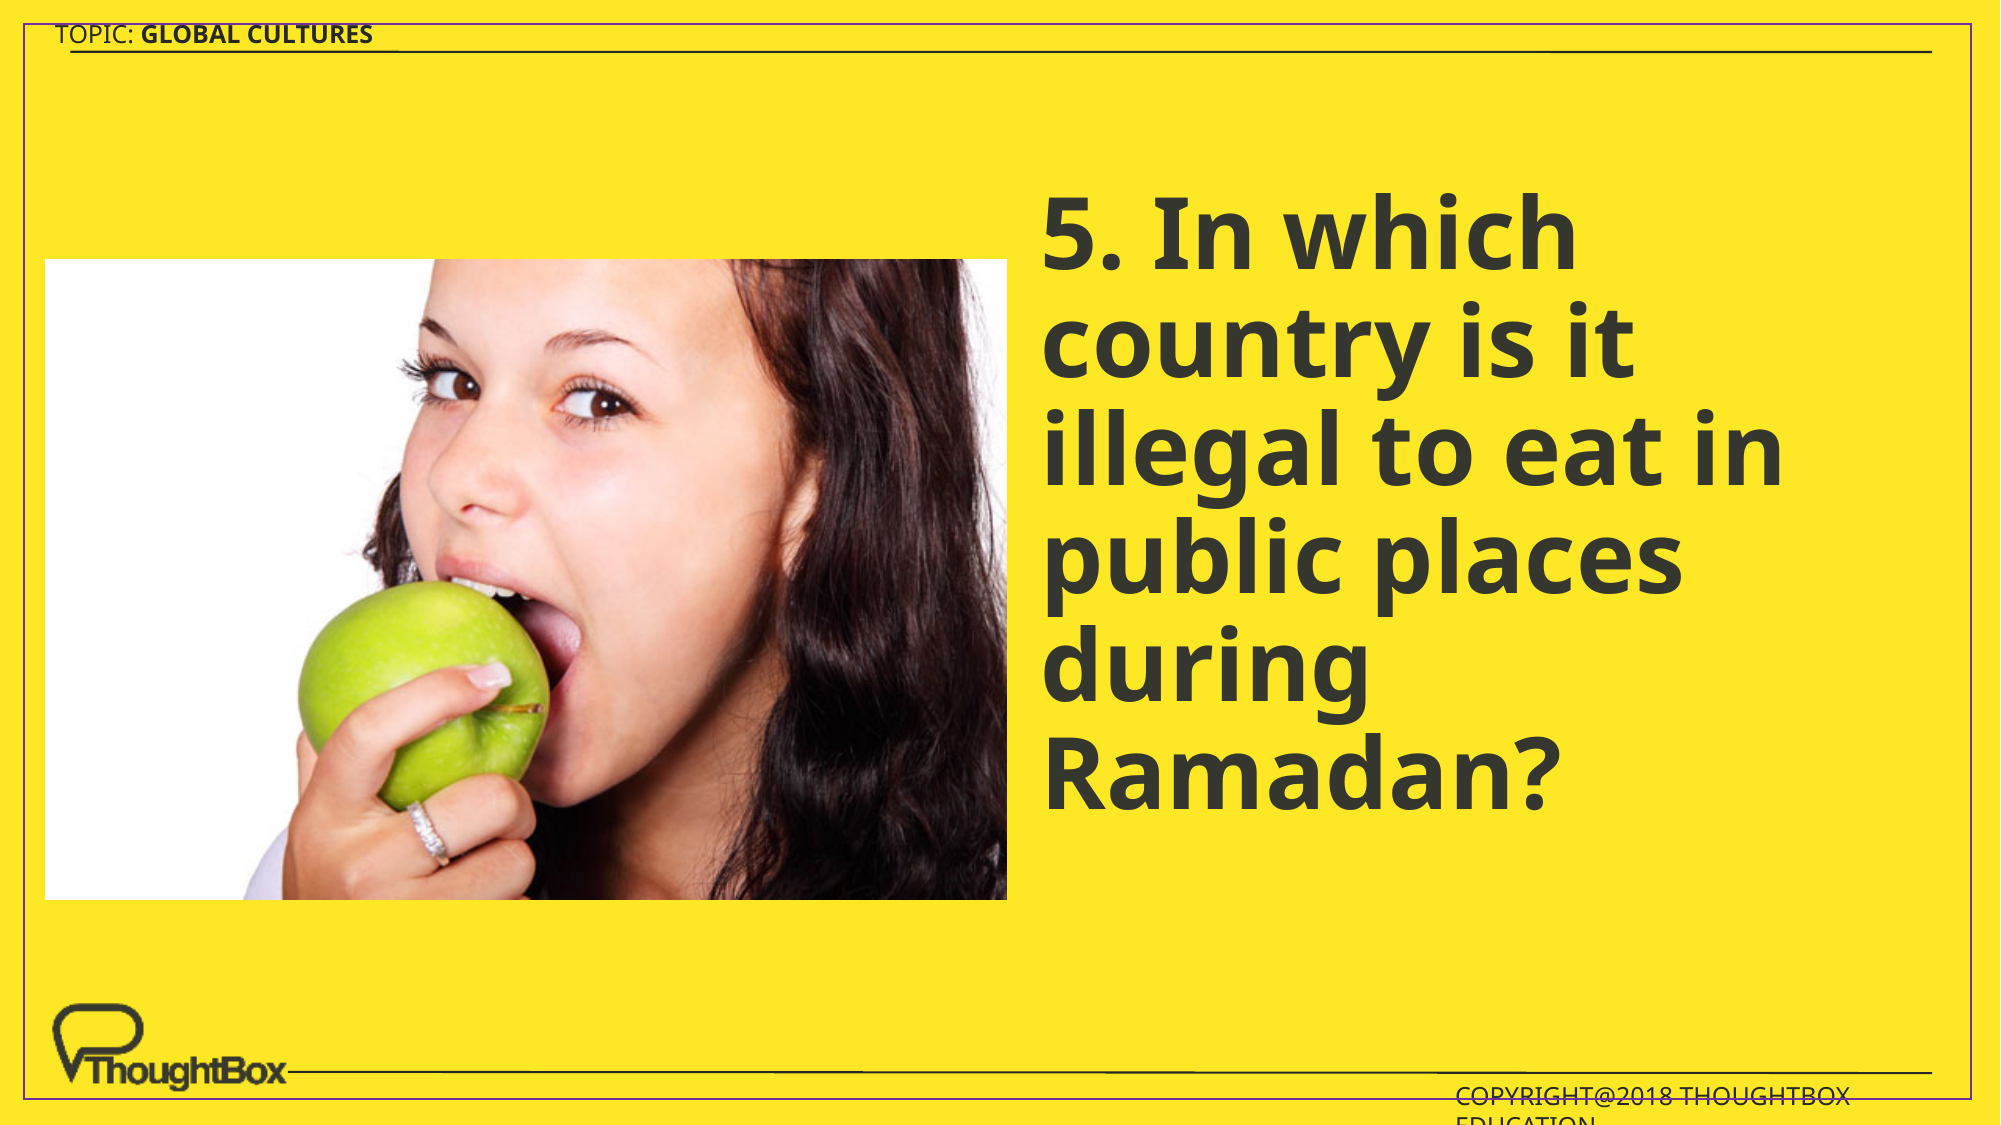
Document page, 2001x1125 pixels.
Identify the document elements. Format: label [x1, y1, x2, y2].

picture [45, 259, 1007, 900]
footer [0, 1042, 675, 1103]
text_box [23, 23, 1972, 1100]
